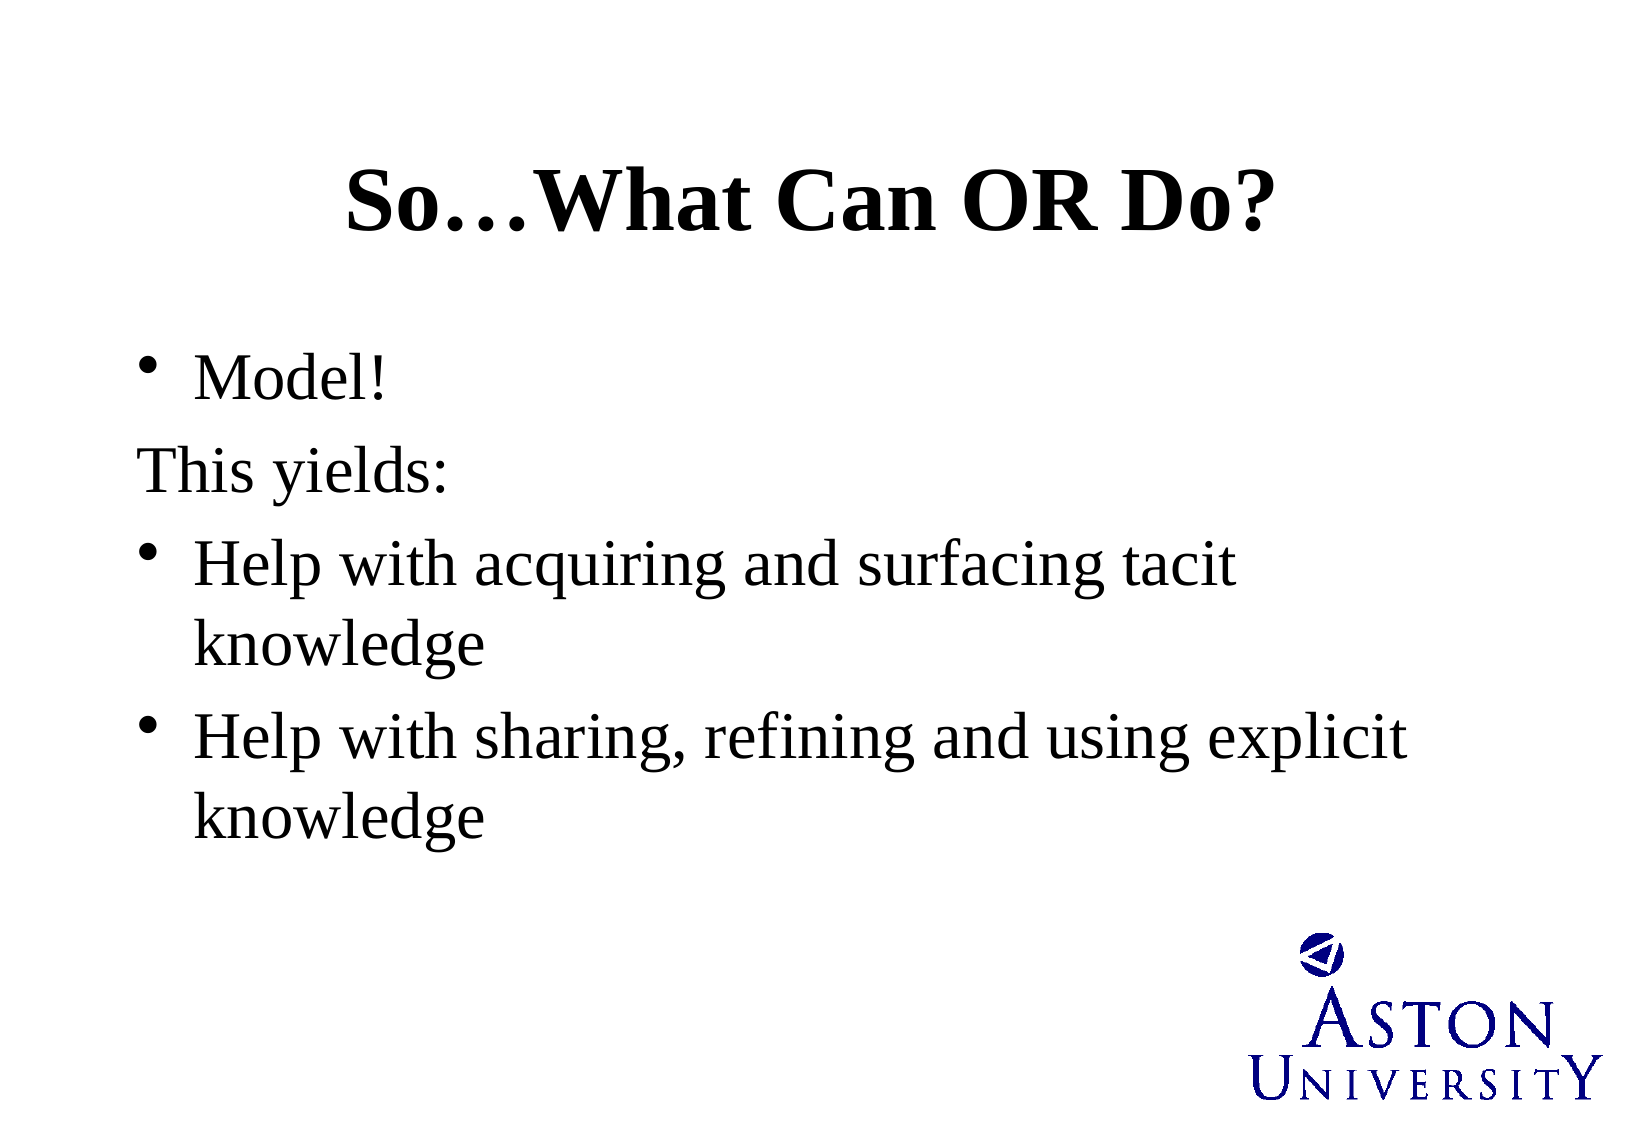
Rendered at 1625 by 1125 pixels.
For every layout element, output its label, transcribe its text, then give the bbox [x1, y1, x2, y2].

picture [1248, 933, 1603, 1100]
title So…What Can OR Do? [121, 99, 1503, 288]
list Model! This yields: Help with acquiring and surfacing tacit knowledge Help with sharing, refining and using explicit knowledge [121, 324, 1503, 1000]
